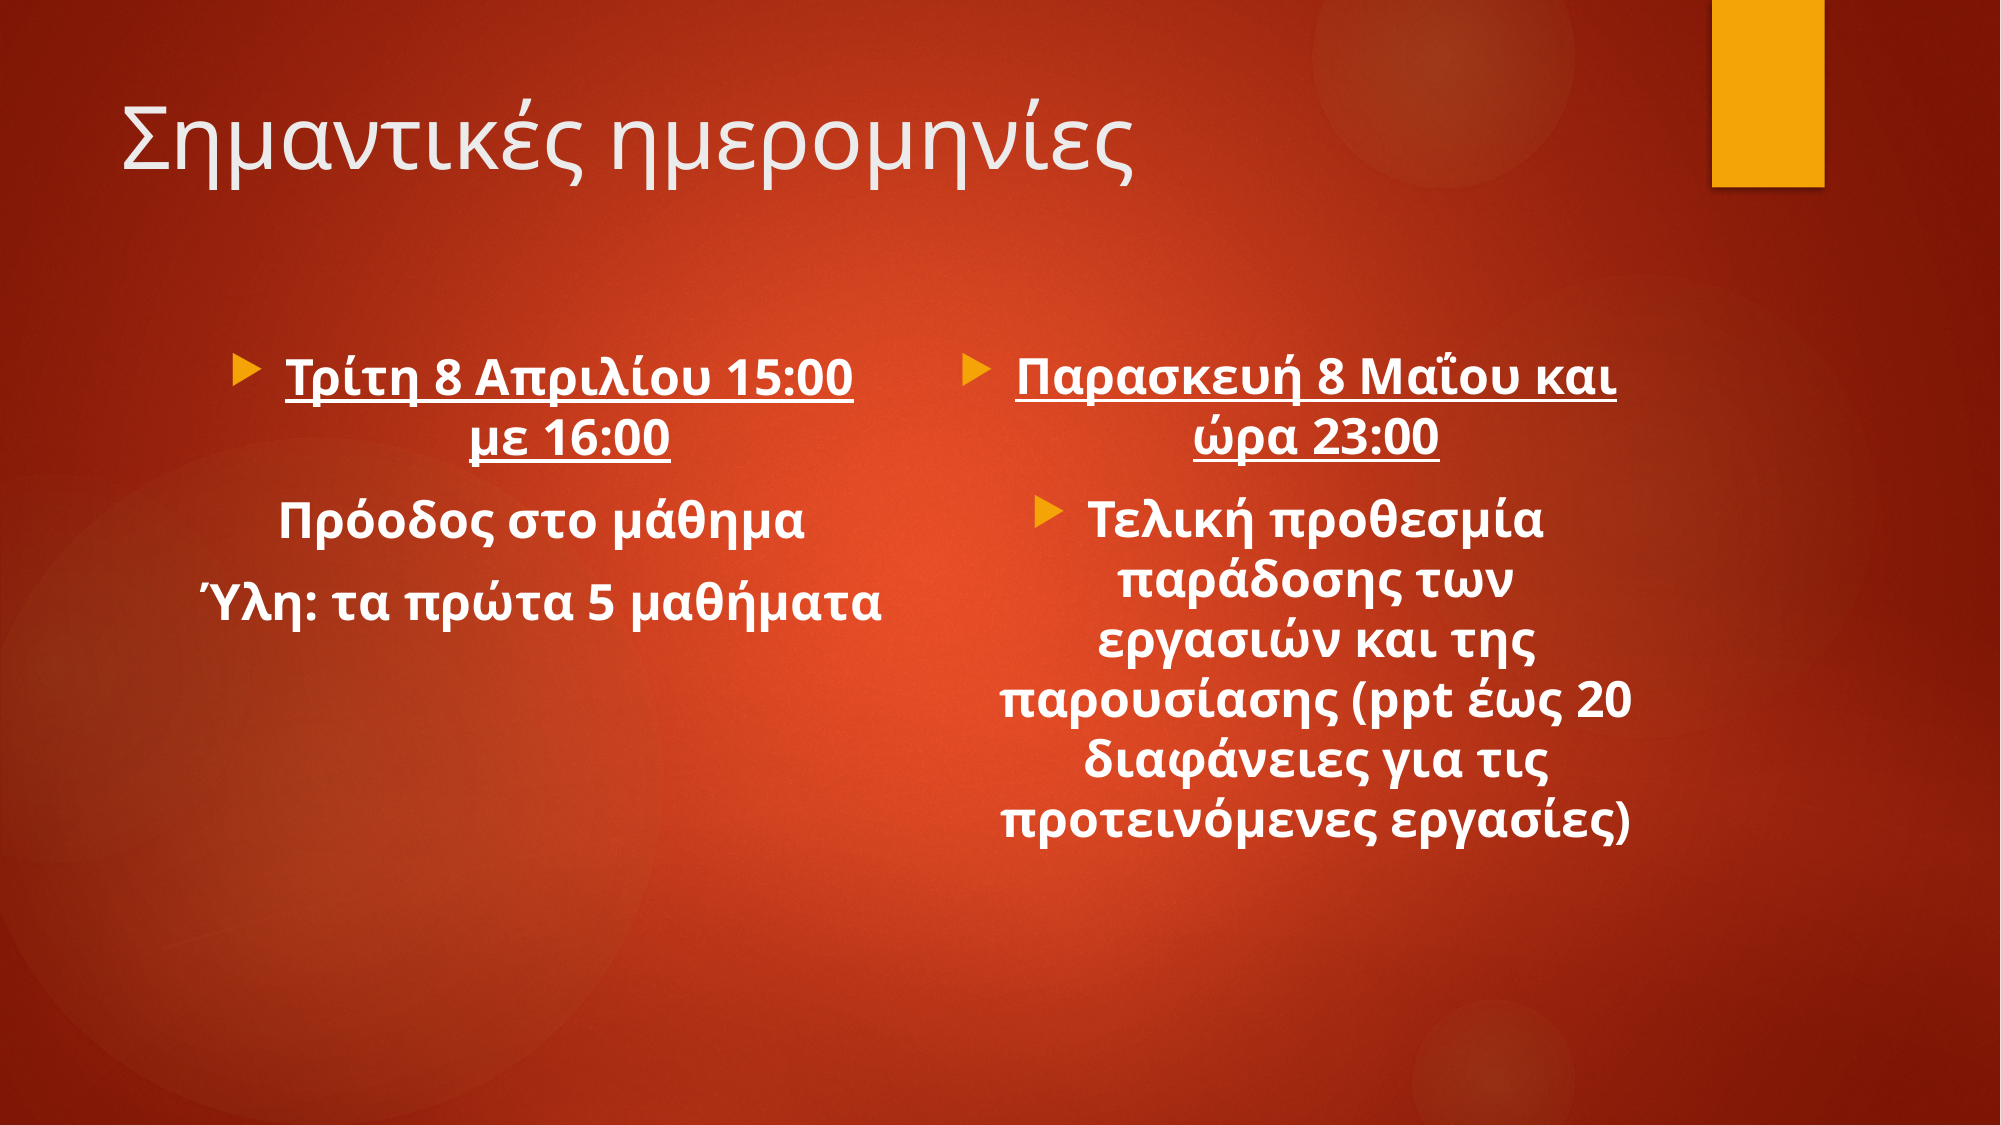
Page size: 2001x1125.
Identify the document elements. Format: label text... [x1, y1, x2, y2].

list Παρασκευή 8 Μαΐου και ώρα 23:00 Τελική προθεσμία παράδοσης των εργασιών και της παρουσίασης (ppt έως 20 διαφάνειες για τις προτεινόμενες εργασίες) [927, 337, 1649, 1027]
list Τρίτη 8 Απριλίου 15:00 με 16:00 Πρόοδος στο μάθημα Ύλη: τα πρώτα 5 μαθήματα [181, 338, 903, 1027]
title Σημαντικές ημερομηνίες [106, 74, 1649, 304]
